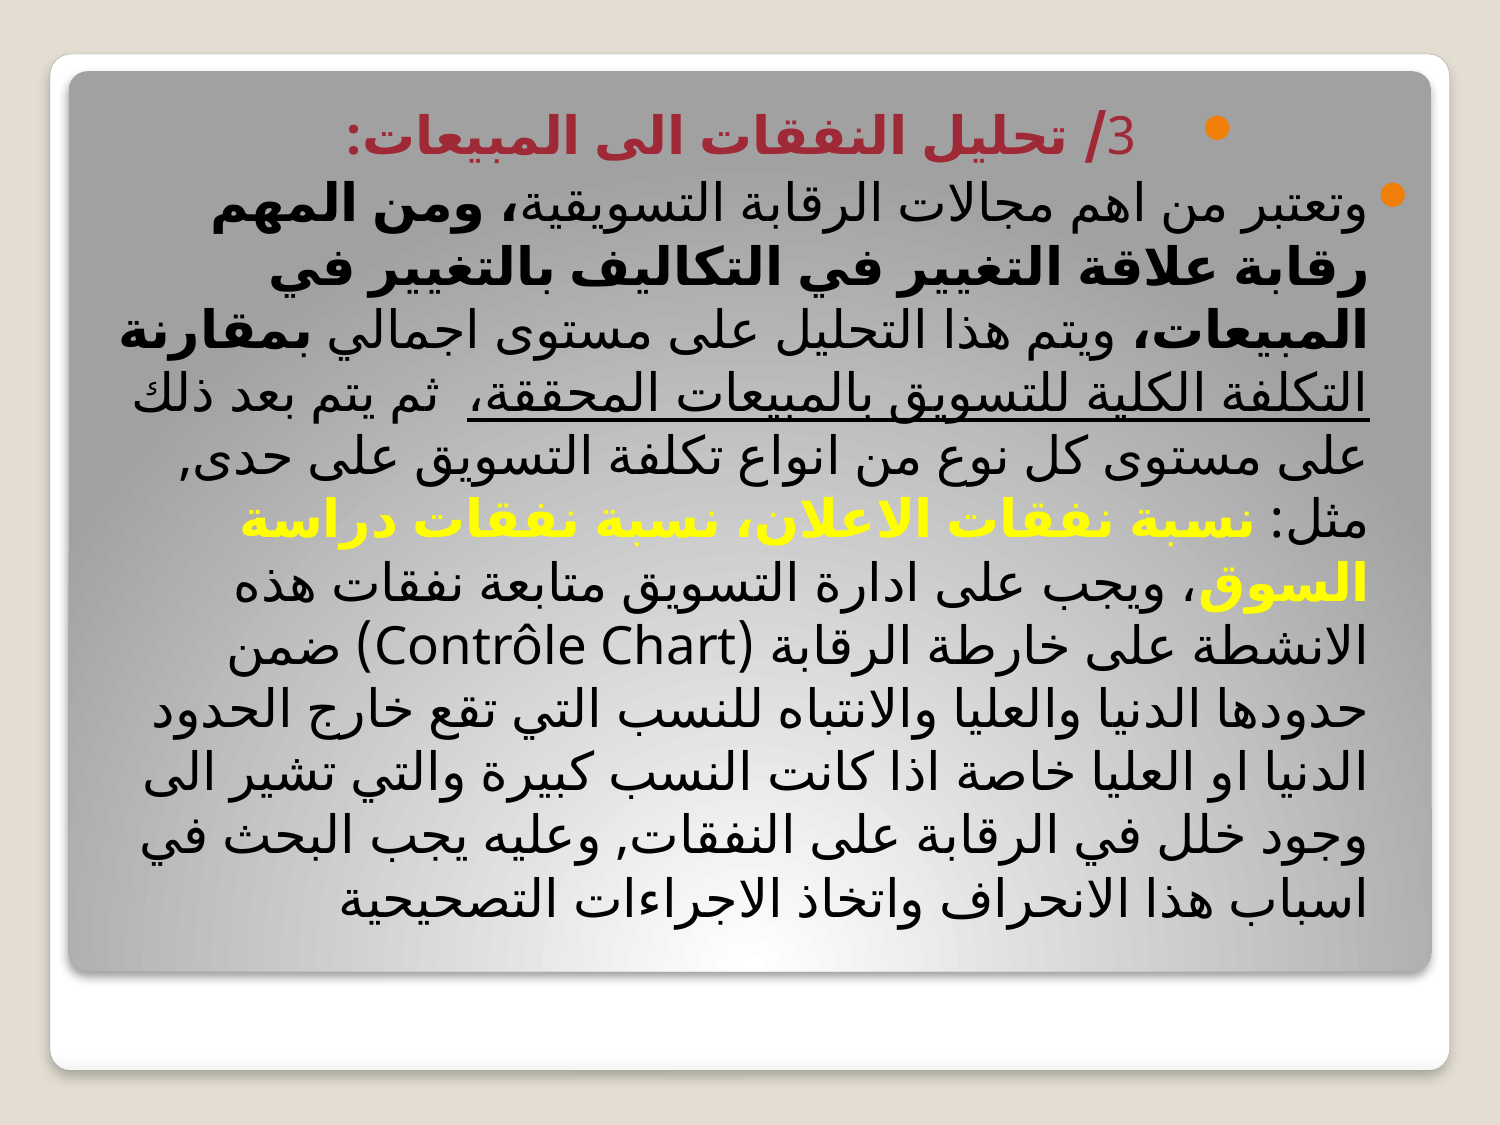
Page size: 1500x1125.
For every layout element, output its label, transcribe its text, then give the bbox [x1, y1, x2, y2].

list 3/ تحليل النفقات الى المبيعات: وتعتبر من اهم مجالات الرقابة التسويقية، ومن المهم رقابة علاقة التغيير في التكاليف بالتغيير في المبيعات، ويتم هذا التحليل على مستوى اجمالي بمقارنة التكلفة الكلية للتسويق بالمبيعات المحققة، ثم يتم بعد ذلك على مستوى كل نوع من انواع تكلفة التسويق على حدى, مثل: نسبة نفقات الاعلان، نسبة نفقات دراسة السوق، ويجب على ادارة التسويق متابعة نفقات هذه الانشطة على خارطة الرقابة (Contrôle Chart) ضمن حدودها الدنيا والعليا والانتباه للنسب التي تقع خارج الحدود الدنيا او العليا خاصة اذا كانت النسب كبيرة والتي تشير الى وجود خلل في الرقابة على النفقات, وعليه يجب البحث في اسباب هذا الانحراف واتخاذ الاجراءات التصحيحية [82, 86, 1425, 988]
